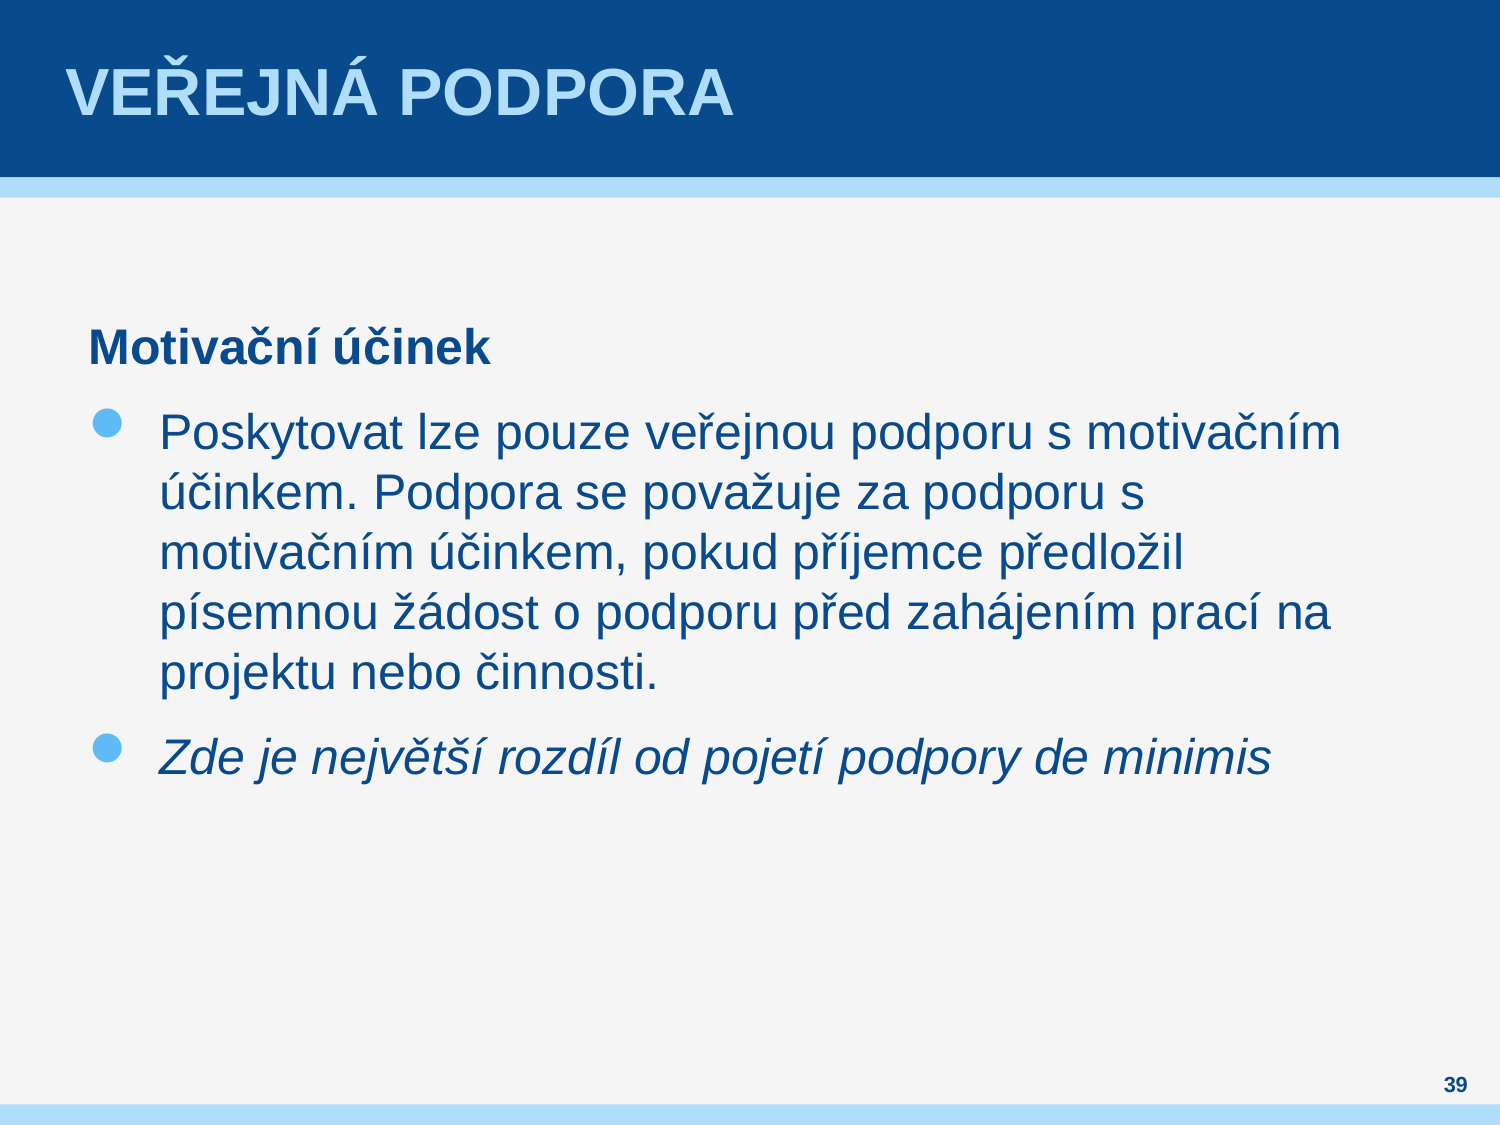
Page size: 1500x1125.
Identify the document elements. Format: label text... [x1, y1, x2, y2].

title Veřejná podpora [59, 0, 1441, 178]
slide_number 39 [1417, 1068, 1495, 1099]
list Motivační účinek Poskytovat lze pouze veřejnou podporu s motivačním účinkem. Podpora se považuje za podporu s motivačním účinkem, pokud příjemce předložil písemnou žádost o podporu před zahájením prací na projektu nebo činnosti. Zde je největší rozdíl od pojetí podpory de minimis [88, 314, 1412, 1024]
